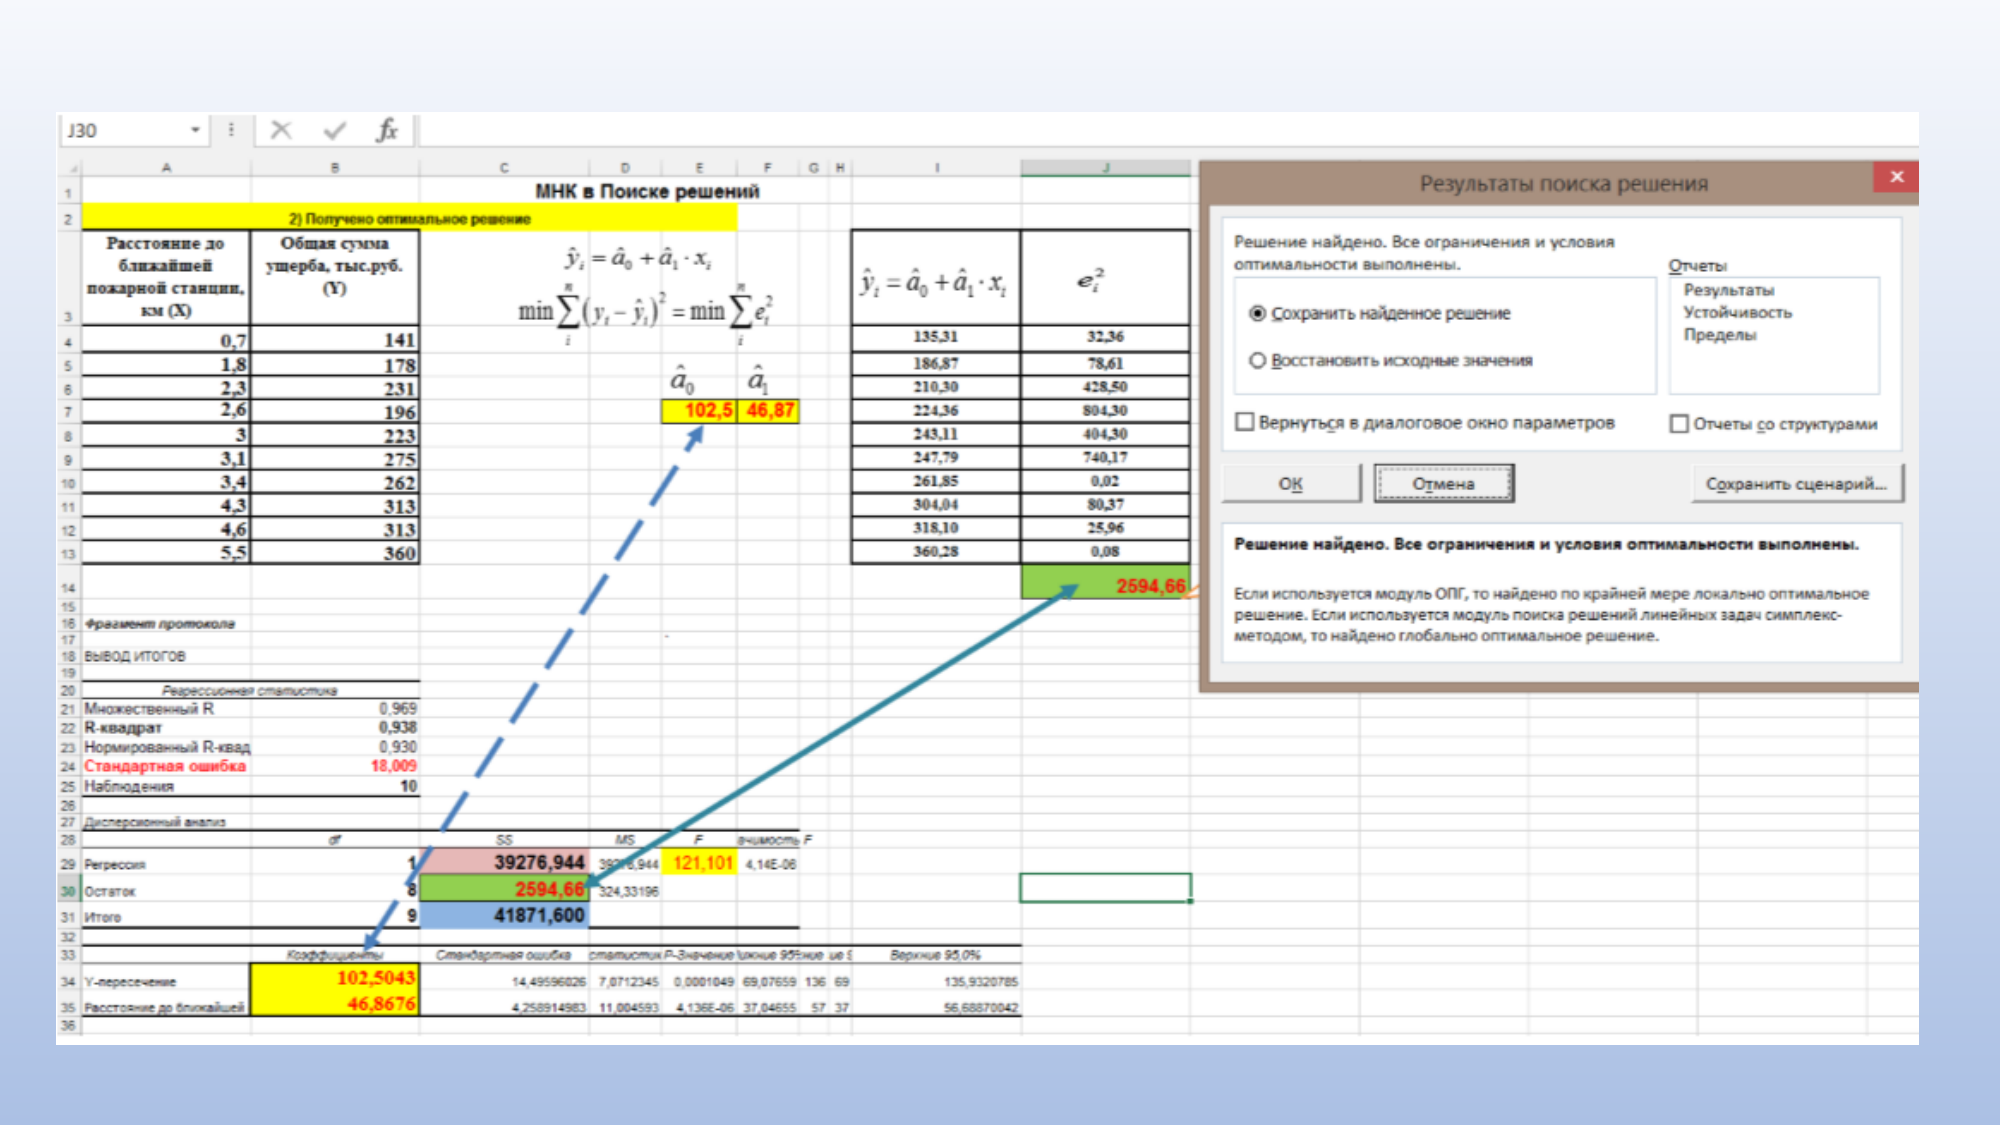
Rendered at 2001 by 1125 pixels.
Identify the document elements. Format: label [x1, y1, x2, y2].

picture [56, 112, 1919, 1045]
